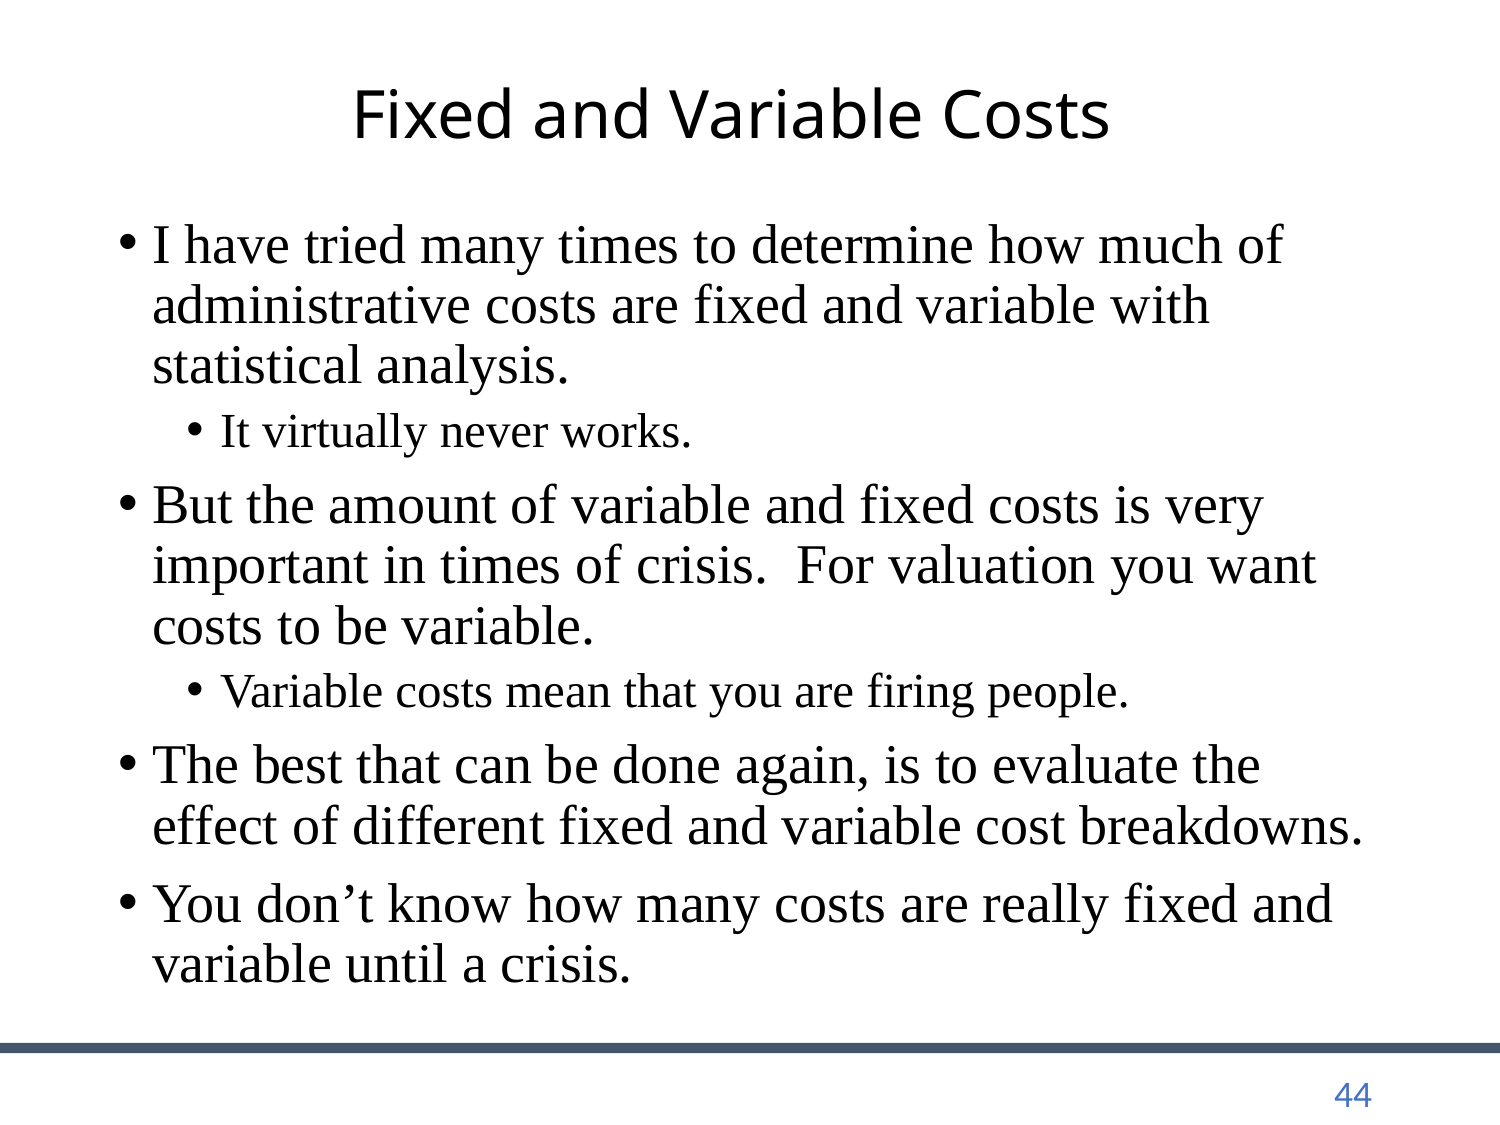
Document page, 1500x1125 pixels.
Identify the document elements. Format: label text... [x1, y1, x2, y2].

title Fixed and Variable Costs [103, 59, 1361, 174]
slide_number 44 [1277, 1062, 1429, 1115]
list I have tried many times to determine how much of administrative costs are fixed and variable with statistical analysis. It virtually never works. But the amount of variable and fixed costs is very important in times of crisis. For valuation you want costs to be variable. Variable costs mean that you are firing people. The best that can be done again, is to evaluate the effect of different fixed and variable cost breakdowns. You don’t know how many costs are really fixed and variable until a crisis. [103, 207, 1400, 1014]
